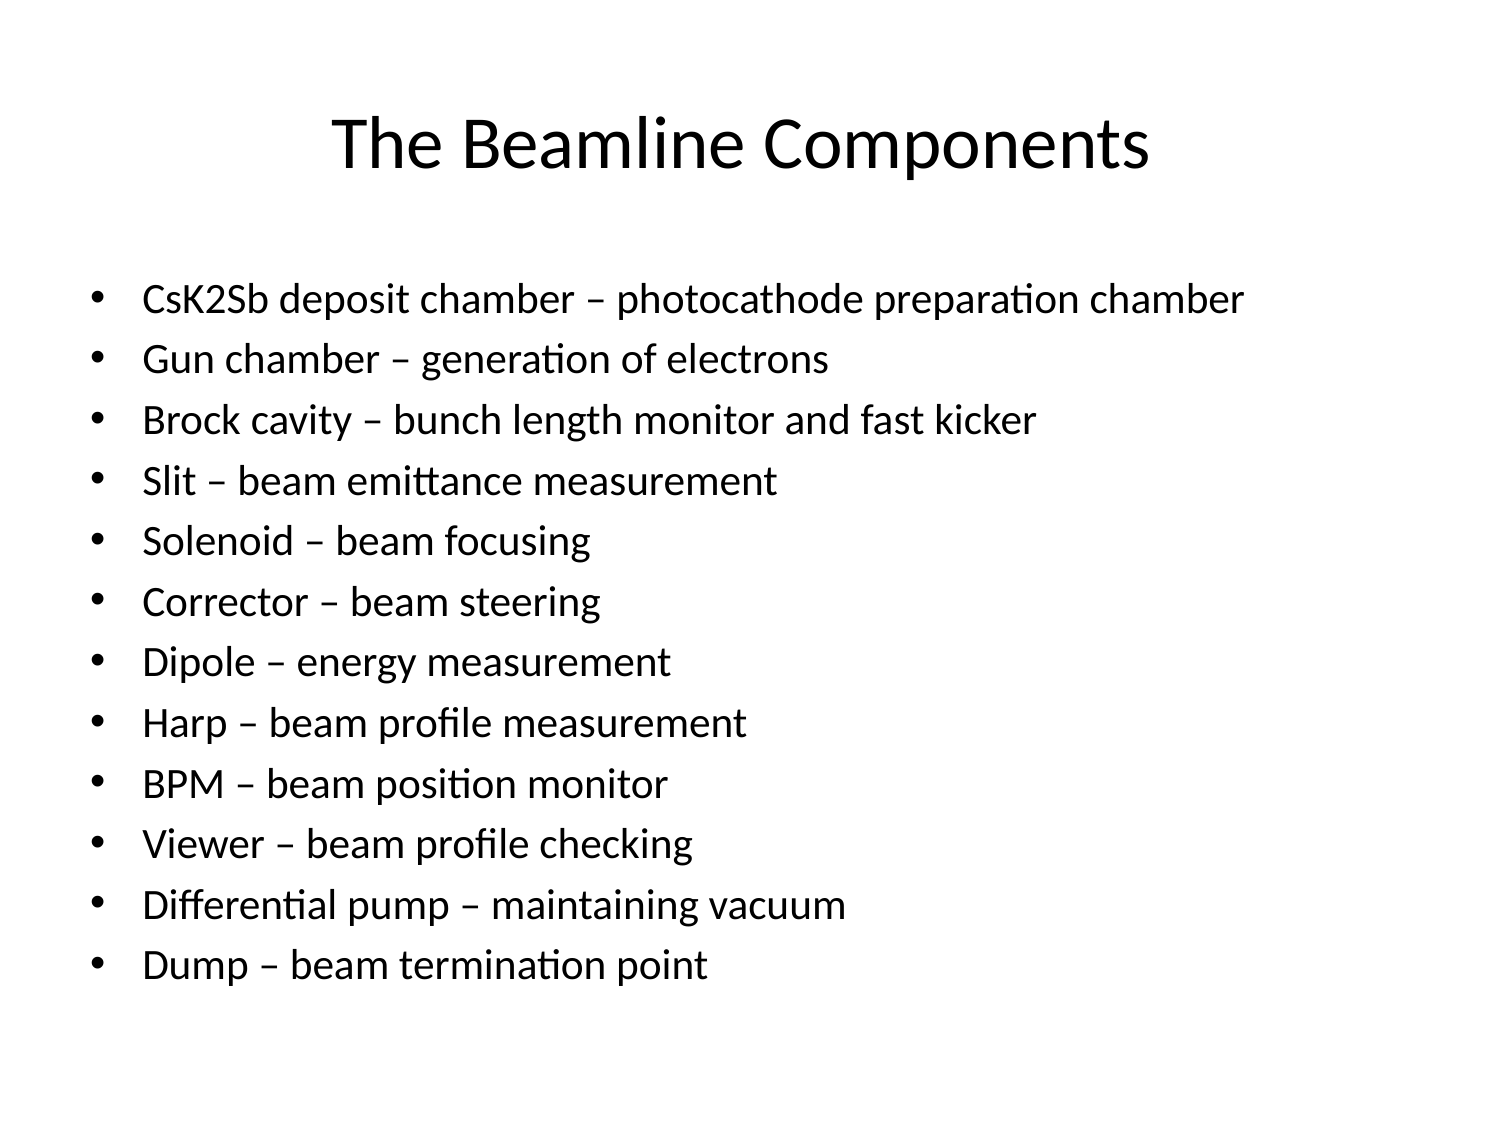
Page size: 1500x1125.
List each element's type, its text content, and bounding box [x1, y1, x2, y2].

title The Beamline Components [75, 45, 1425, 233]
list CsK2Sb deposit chamber – photocathode preparation chamber Gun chamber – generation of electrons Brock cavity – bunch length monitor and fast kicker Slit – beam emittance measurement Solenoid – beam focusing Corrector – beam steering Dipole – energy measurement Harp – beam profile measurement BPM – beam position monitor Viewer – beam profile checking Differential pump – maintaining vacuum Dump – beam termination point [75, 262, 1425, 1005]
